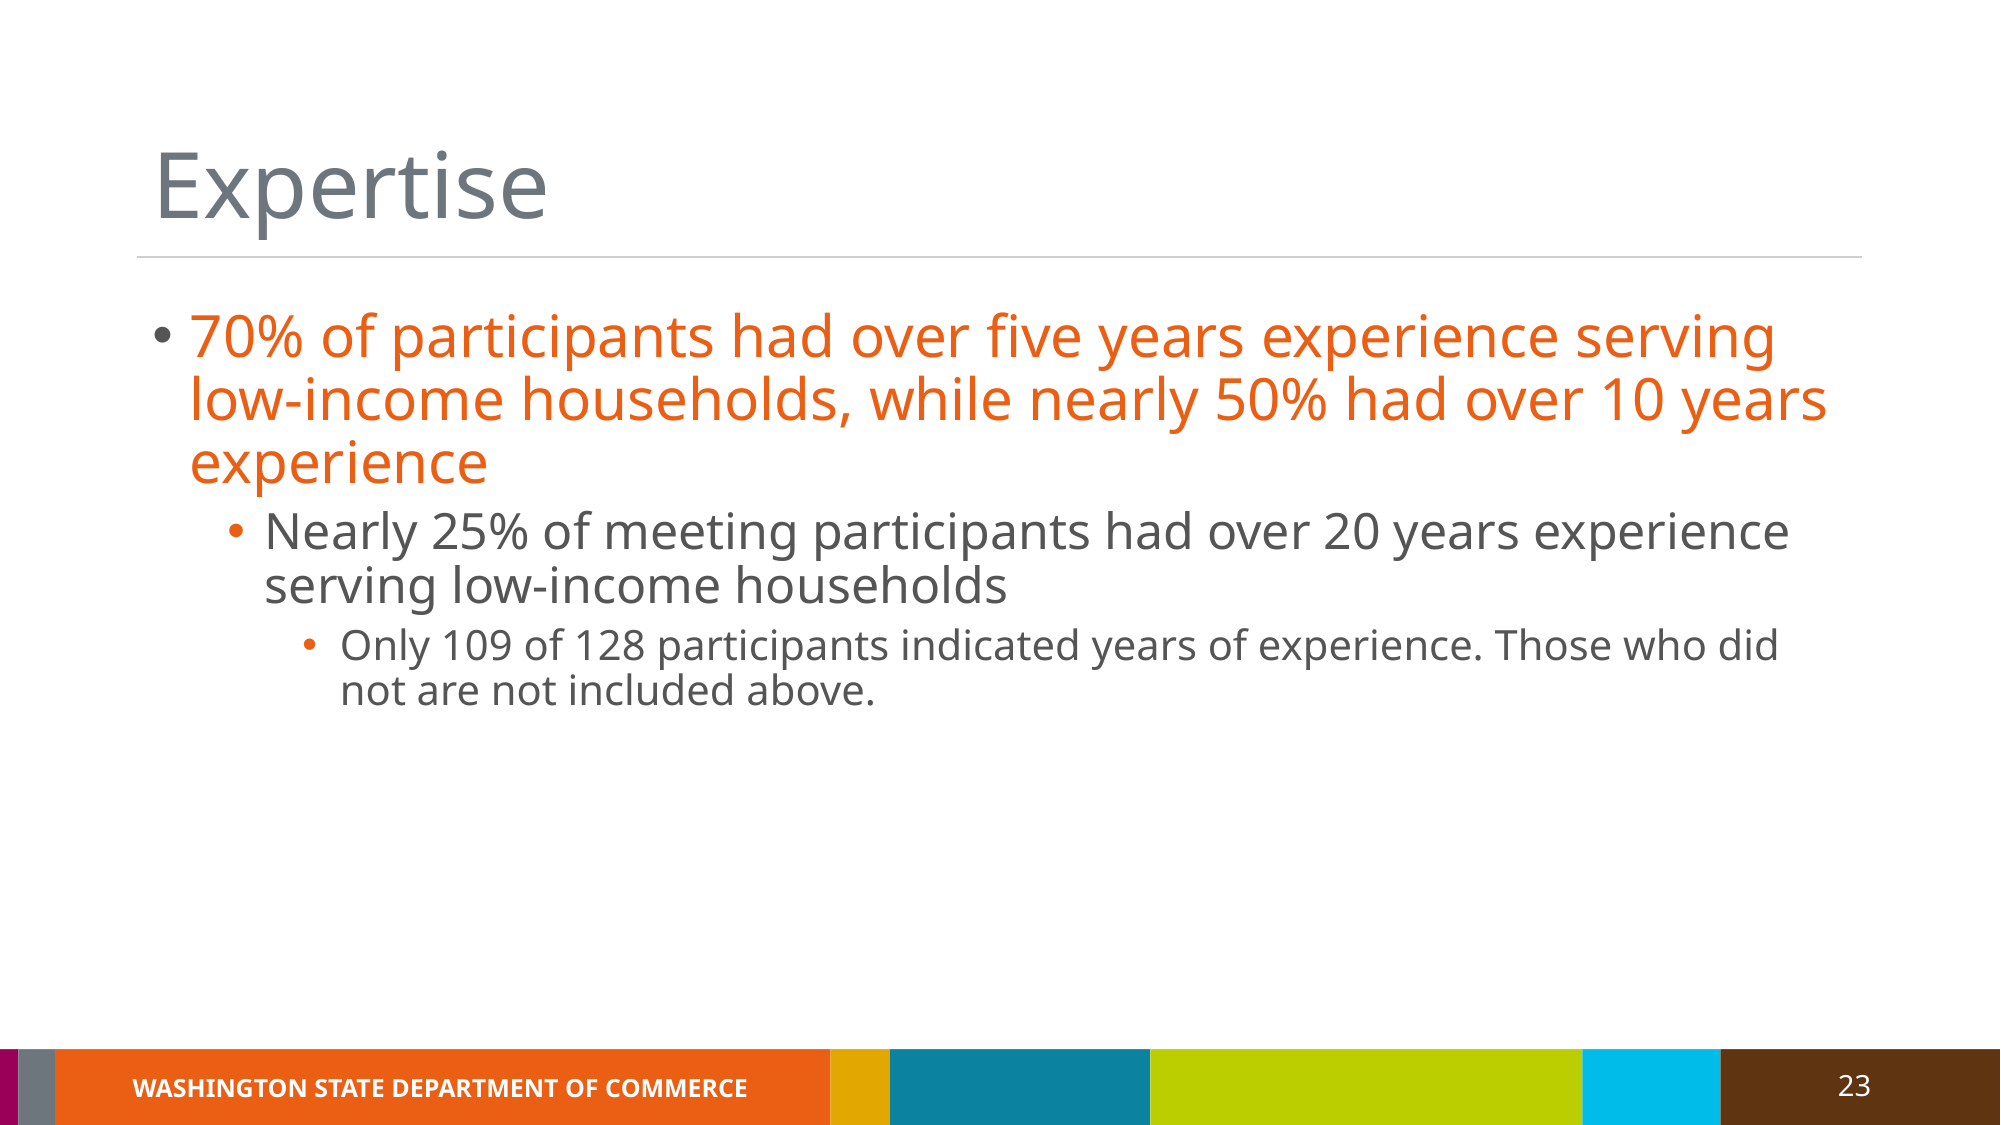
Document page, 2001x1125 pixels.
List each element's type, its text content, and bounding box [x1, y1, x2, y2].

title Expertise [137, 46, 1863, 247]
list 70% of participants had over five years experience serving low-income households, while nearly 50% had over 10 years experience Nearly 25% of meeting participants had over 20 years experience serving low-income households Only 109 of 128 participants indicated years of experience. Those who did not are not included above. [137, 299, 1863, 1014]
